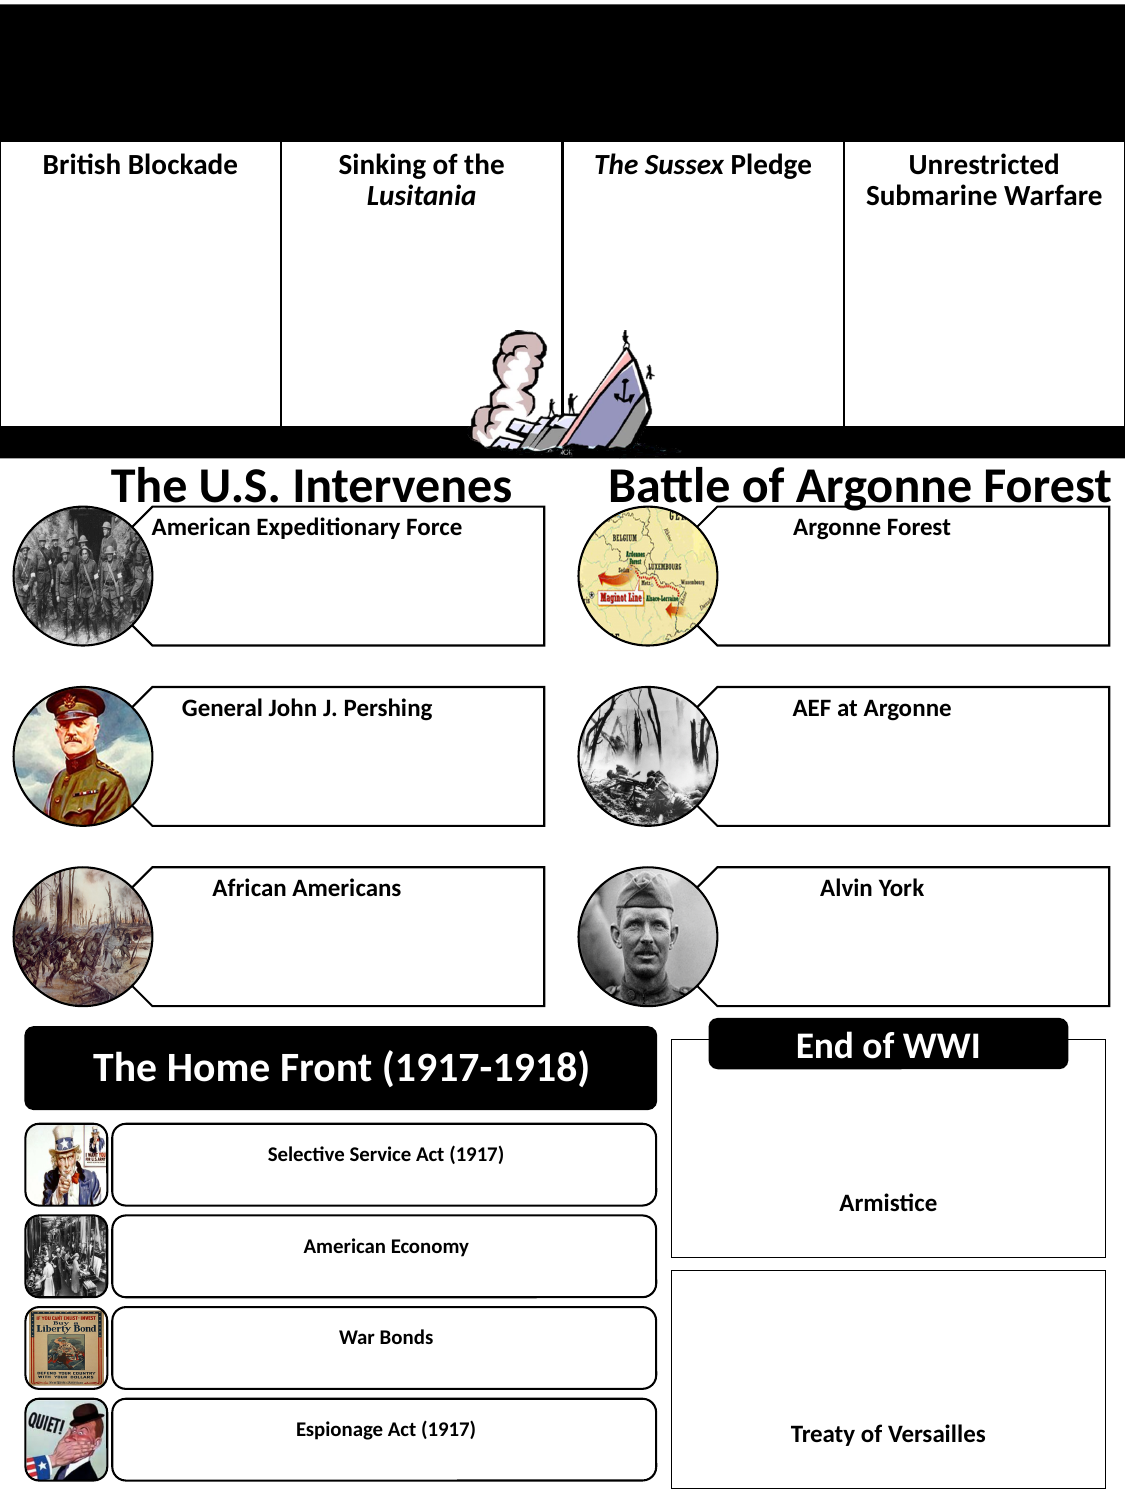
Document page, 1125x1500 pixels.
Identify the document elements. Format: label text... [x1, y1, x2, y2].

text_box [497, 506, 1125, 1007]
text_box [671, 1039, 1106, 1258]
text_box The U.S. Intervenes [95, 459, 528, 506]
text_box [671, 1270, 1106, 1489]
picture [460, 330, 683, 459]
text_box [0, 4, 1125, 459]
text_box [0, 1027, 778, 1481]
text_box Battle of Argonne Forest [593, 459, 1125, 506]
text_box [0, 506, 497, 1007]
text_box End of WWI [708, 1017, 1069, 1039]
